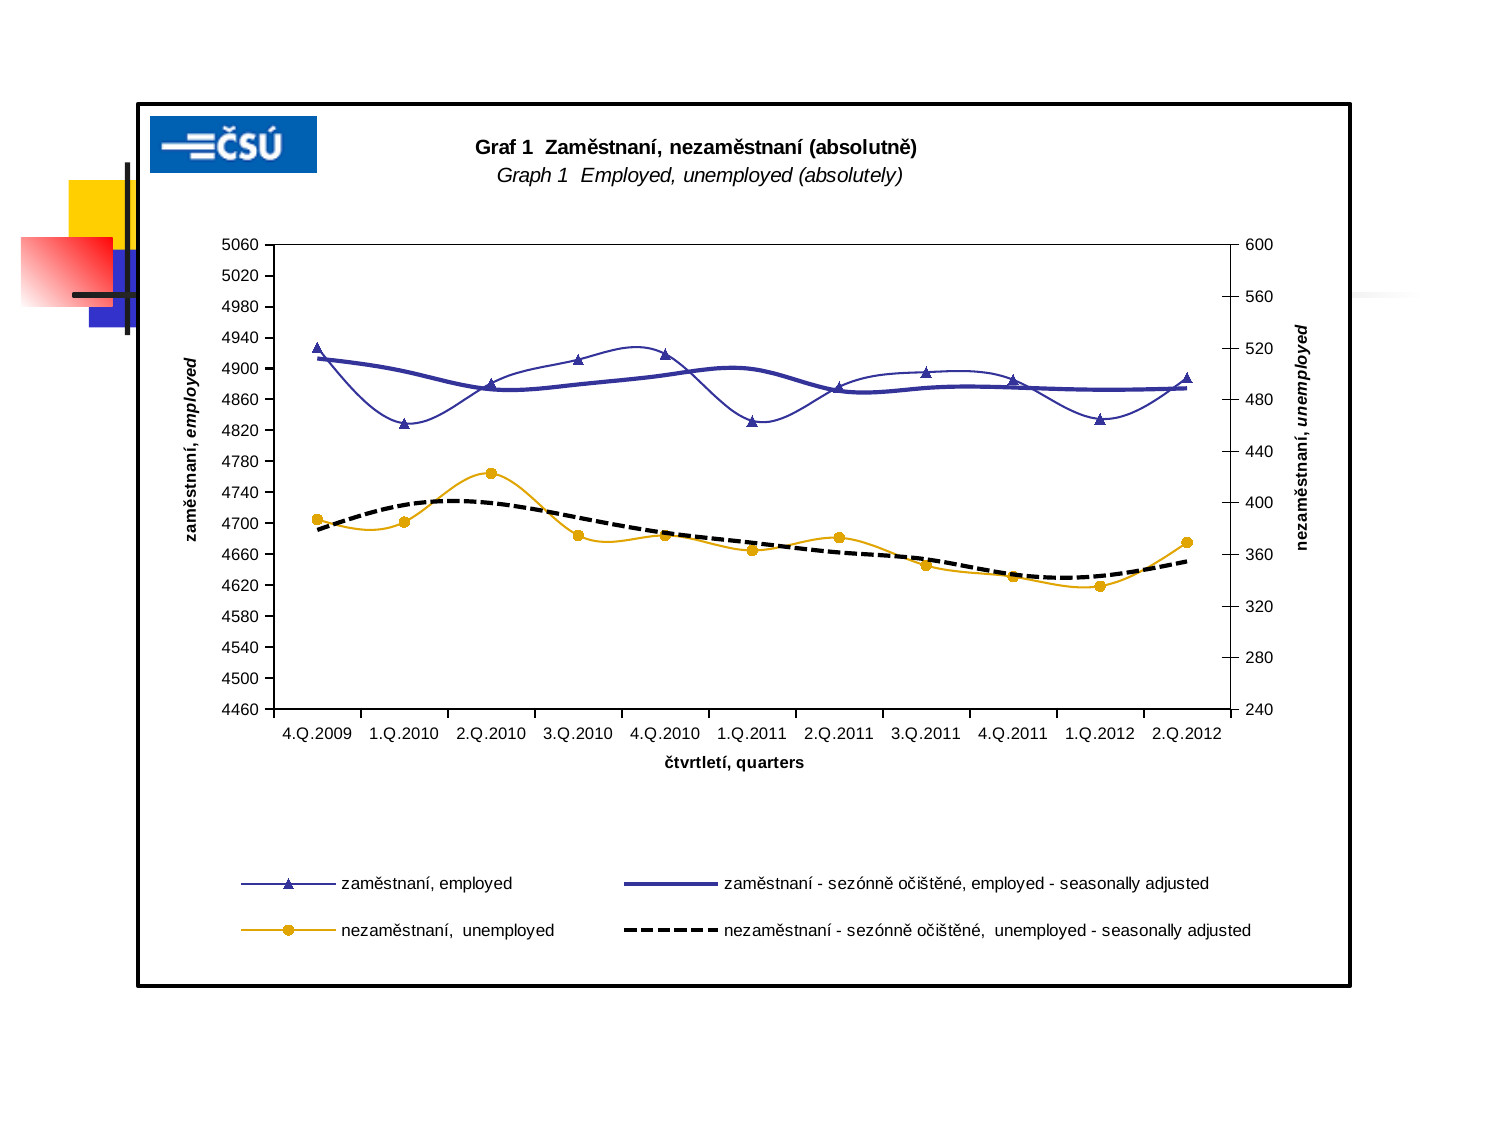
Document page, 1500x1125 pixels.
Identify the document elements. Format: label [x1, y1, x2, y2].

chart [135, 101, 1353, 988]
